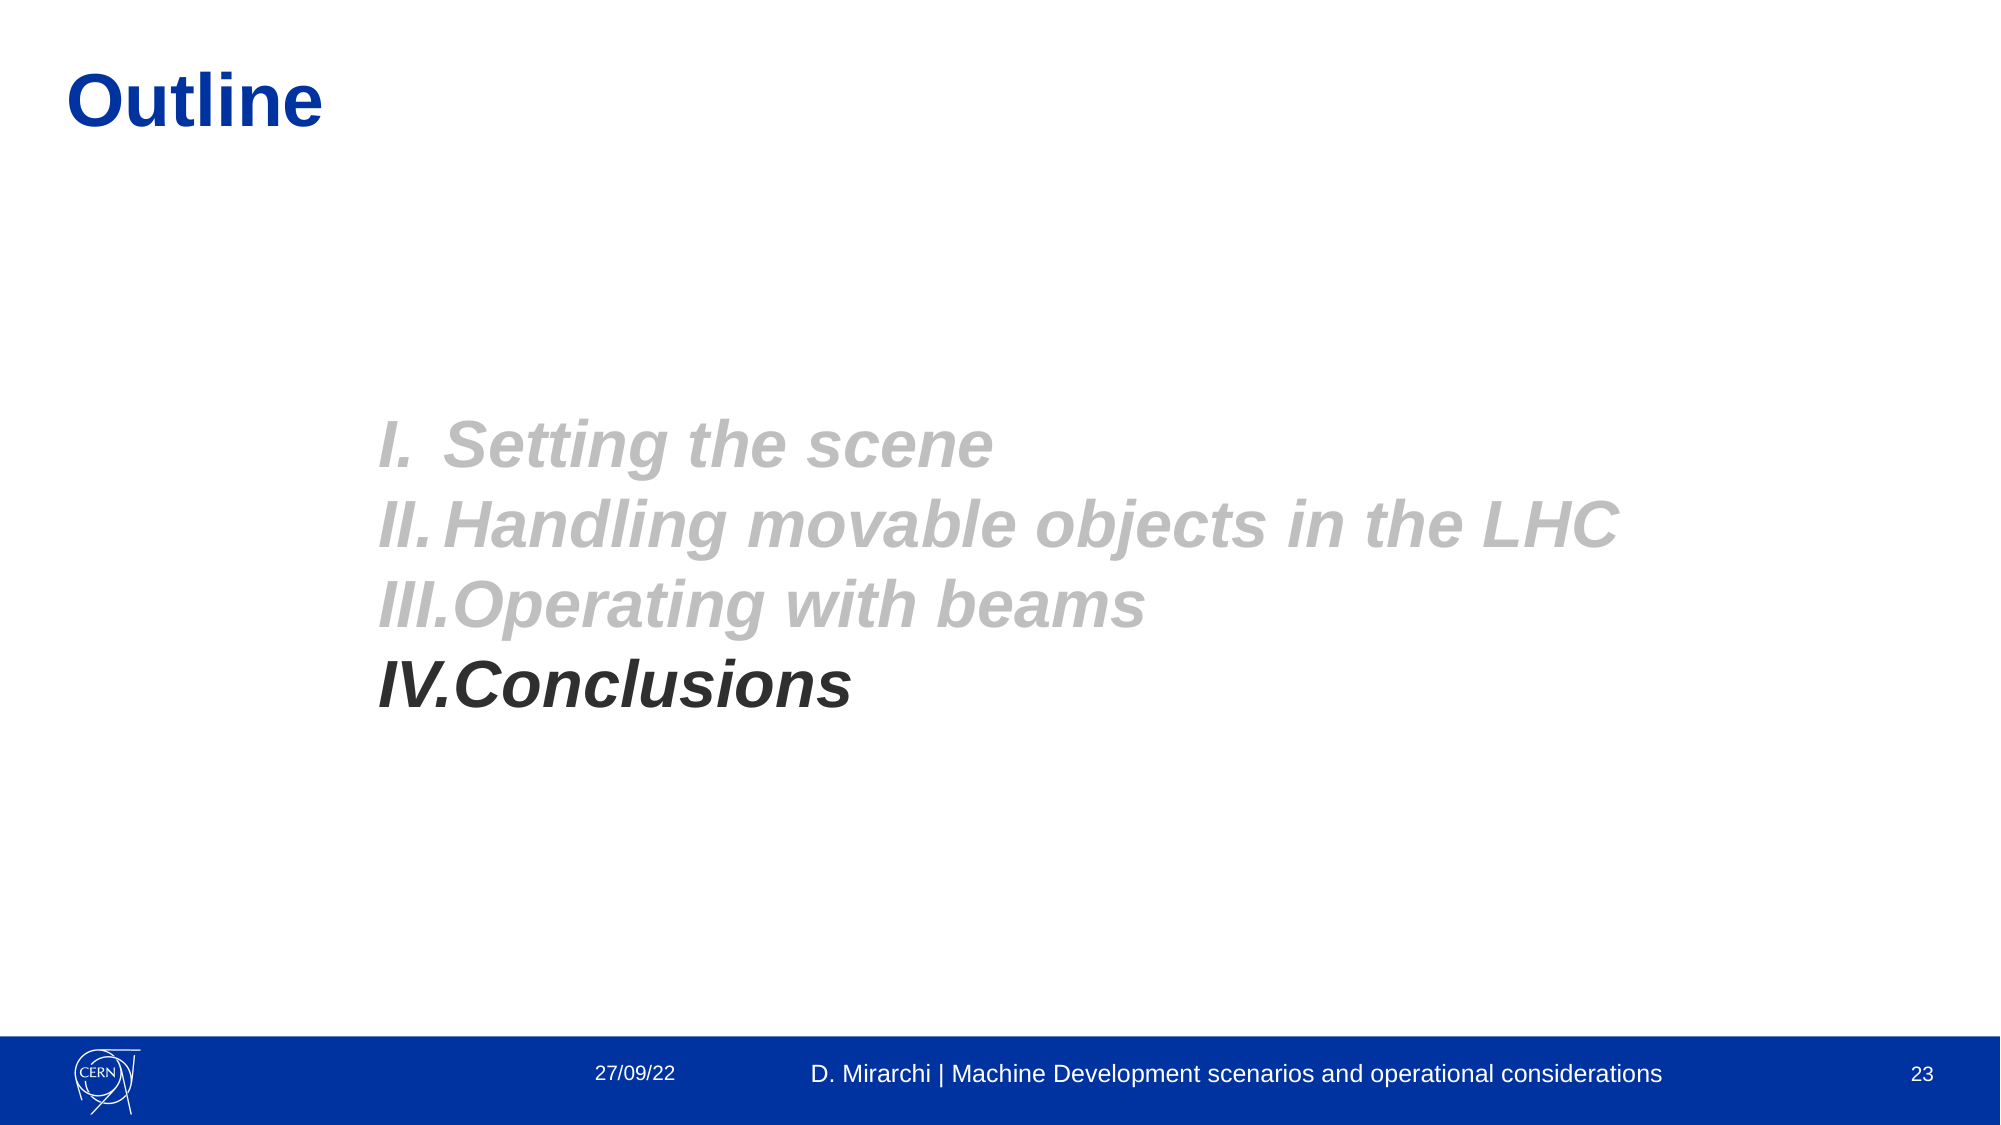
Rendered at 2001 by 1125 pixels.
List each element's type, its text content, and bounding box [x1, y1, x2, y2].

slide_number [571, 1041, 676, 1102]
title Outline [66, 61, 1933, 237]
footer D. Mirarchi | Machine Development scenarios and operational considerations [698, 1042, 1777, 1103]
text_box Setting the scene Handling movable objects in the LHC Operating with beams Conclusions [378, 400, 1622, 721]
slide_number 23 [1822, 1042, 1934, 1103]
picture [0, 1036, 2000, 1125]
